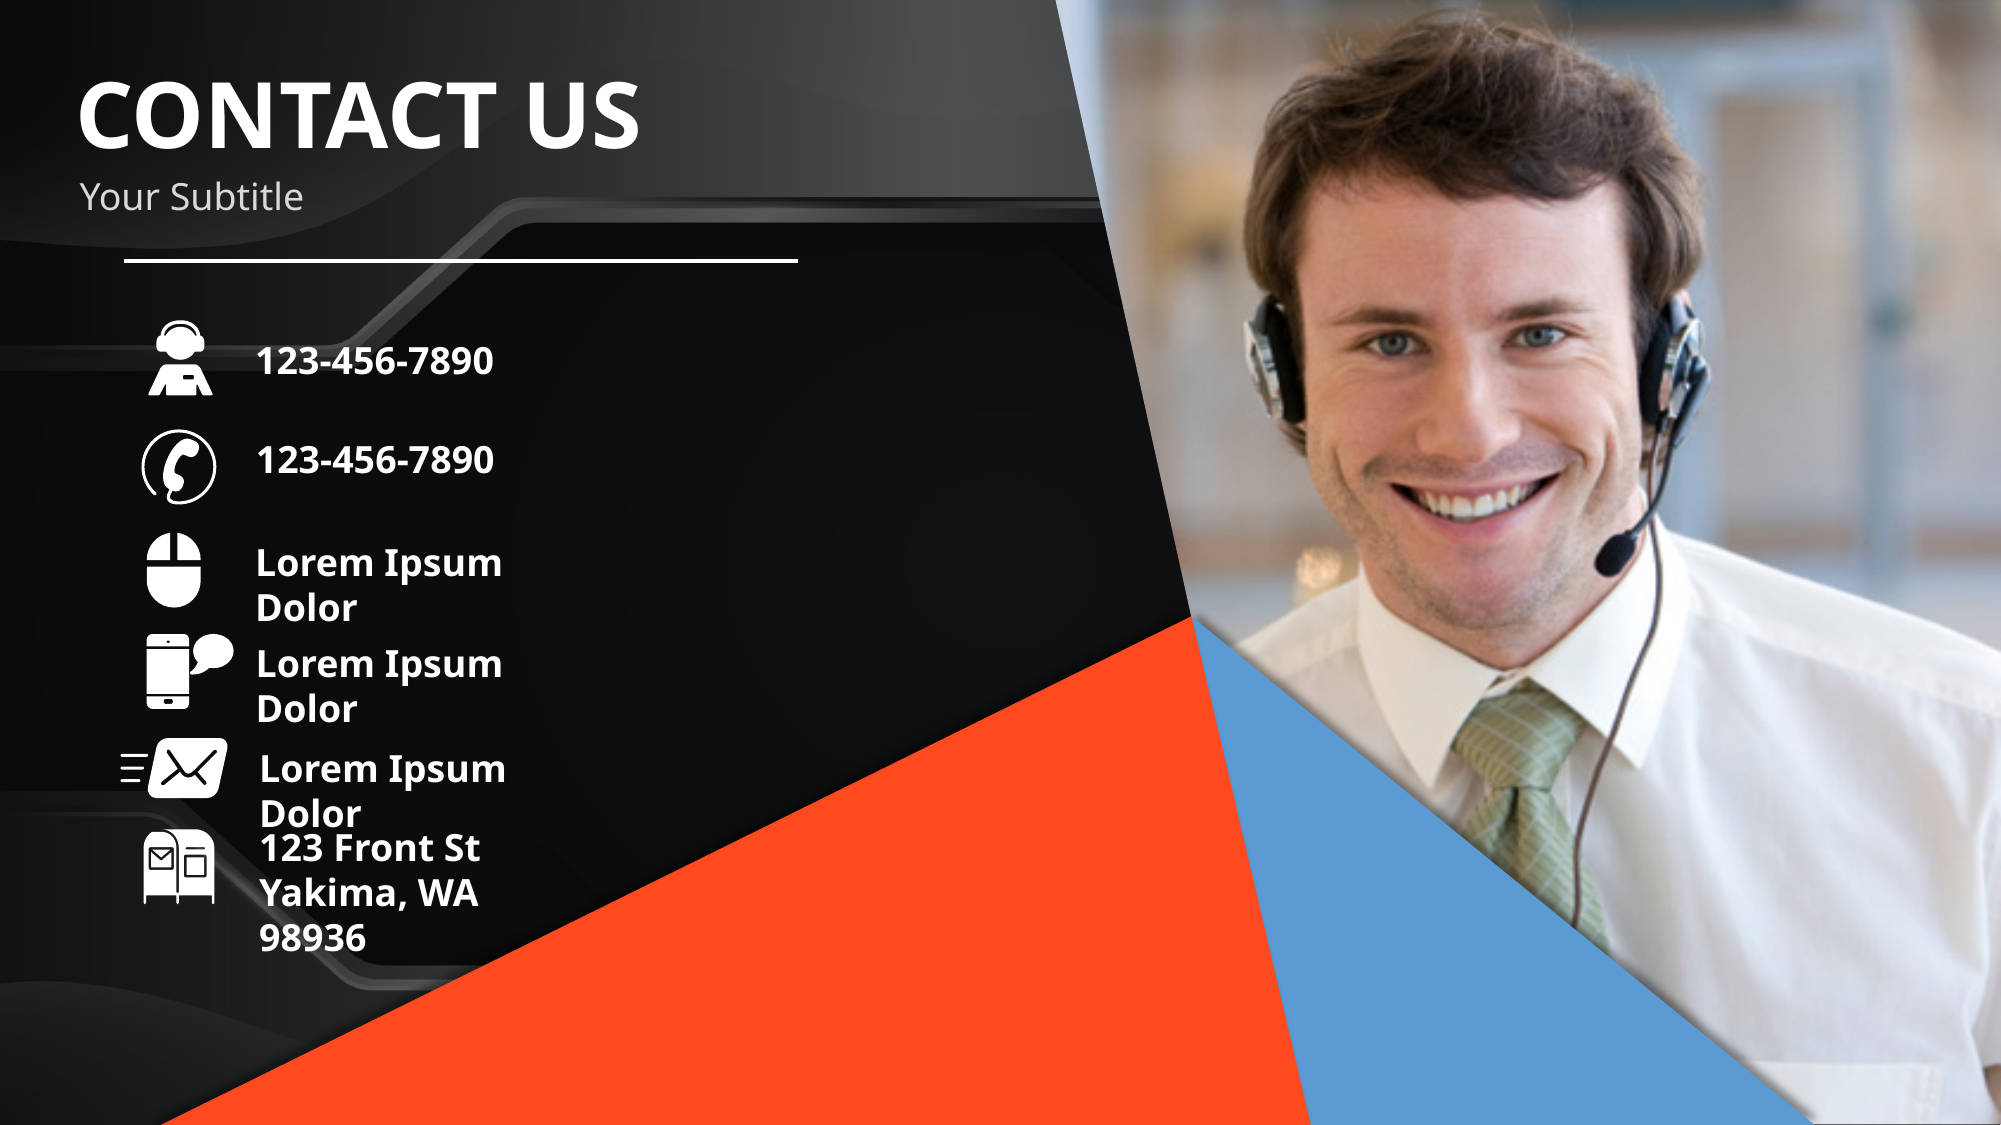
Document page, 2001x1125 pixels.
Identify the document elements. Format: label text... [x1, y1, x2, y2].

text_box 123 Front St Yakima, WA 98936 [244, 816, 590, 967]
text_box [1054, 0, 2000, 1125]
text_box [60, 49, 1020, 227]
text_box 123-456-7890 [240, 329, 541, 390]
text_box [143, 829, 215, 905]
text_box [146, 633, 234, 709]
text_box [146, 566, 201, 608]
text_box Lorem Ipsum Dolor [244, 737, 590, 816]
text_box Lorem Ipsum Dolor [240, 531, 586, 632]
text_box [158, 614, 1312, 1125]
text_box Lorem Ipsum Dolor [240, 632, 586, 738]
text_box [1195, 617, 1817, 1125]
text_box [146, 532, 171, 561]
text_box 123-456-7890 [241, 428, 541, 489]
text_box [141, 429, 217, 505]
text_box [148, 320, 213, 396]
text_box [177, 532, 201, 561]
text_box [120, 737, 228, 798]
